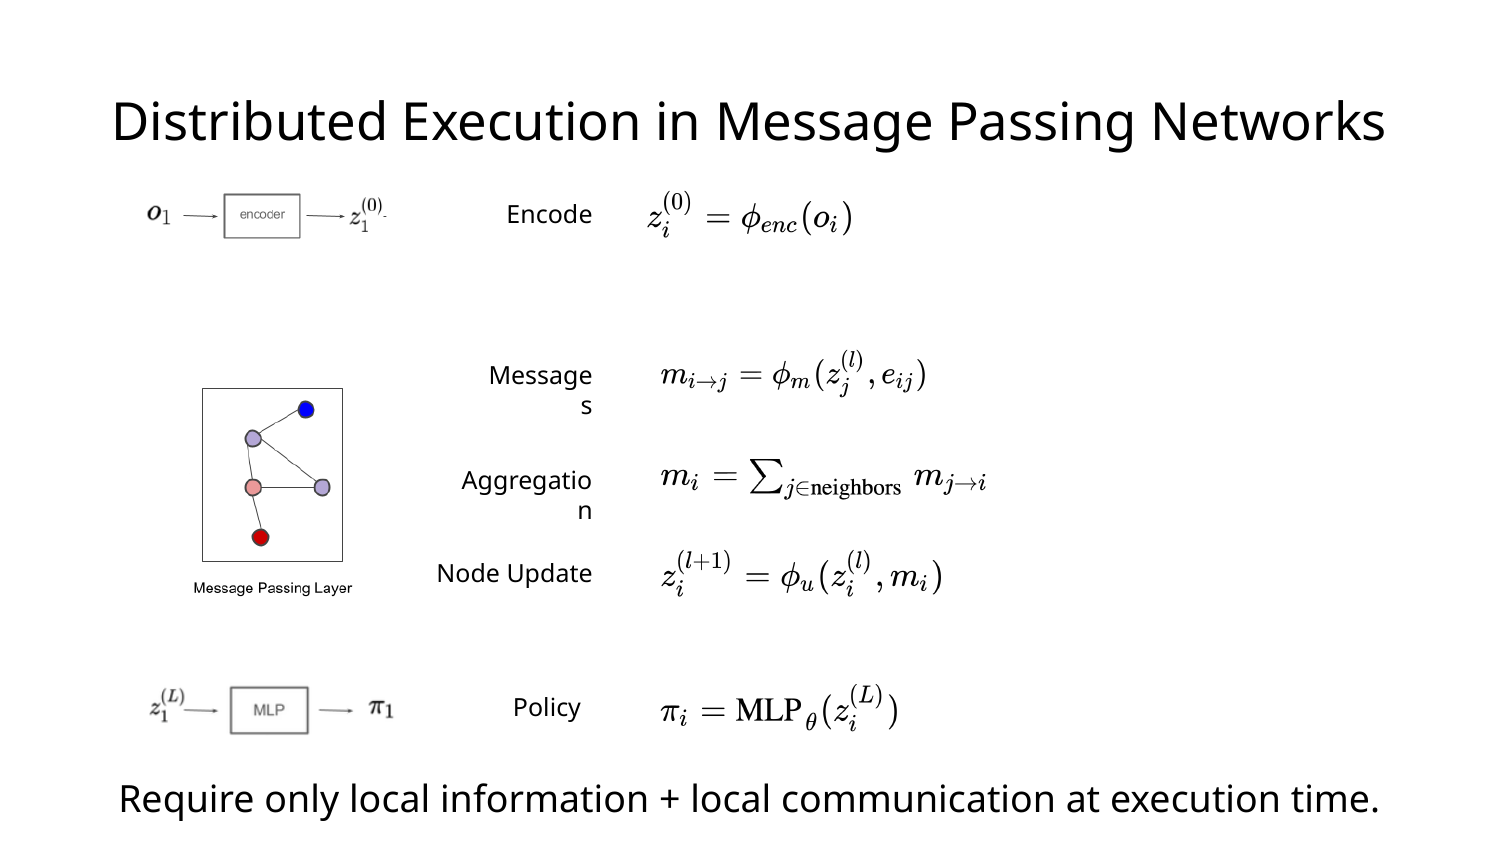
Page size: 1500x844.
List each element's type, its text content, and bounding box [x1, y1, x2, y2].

picture [646, 187, 854, 241]
text_box Require only local information + local communication at execution time. [83, 760, 1417, 826]
text_box Messages [462, 344, 608, 435]
title Distributed Execution in Message Passing Networks [51, 72, 1449, 167]
text_box Encode [462, 183, 608, 244]
picture [660, 547, 945, 600]
picture [660, 681, 901, 735]
text_box Policy [402, 676, 596, 736]
picture [148, 675, 401, 737]
text_box Node Update [411, 542, 608, 603]
picture [660, 456, 990, 504]
picture [189, 381, 360, 604]
text_box Aggregation [431, 449, 608, 540]
picture [660, 347, 928, 401]
picture [140, 187, 387, 241]
